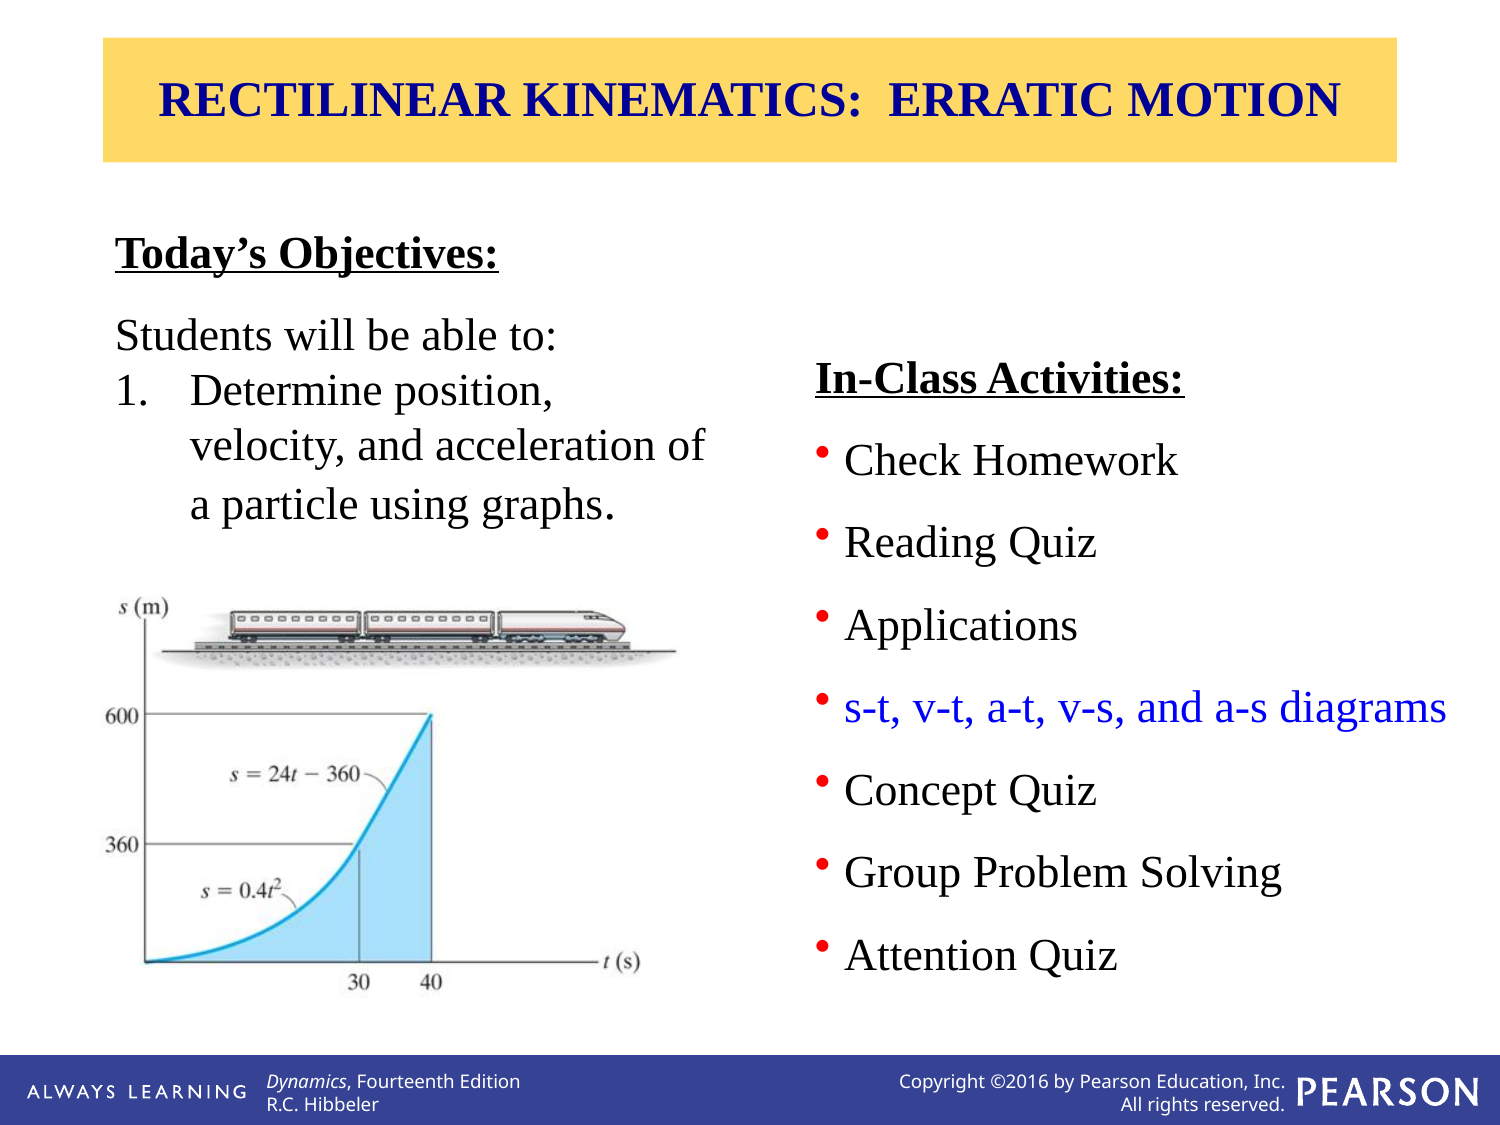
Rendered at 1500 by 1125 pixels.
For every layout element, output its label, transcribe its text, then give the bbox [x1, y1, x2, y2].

text_box Today’s Objectives: Students will be able to: Determine position, velocity, and acceleration of a particle using graphs. [99, 187, 728, 537]
title RECTILINEAR KINEMATICS: ERRATIC MOTION [103, 37, 1397, 163]
picture [99, 587, 688, 1002]
text_box In-Class Activities: Check Homework Reading Quiz Applications s-t, v-t, a-t, v-s, and a-s diagrams Concept Quiz Group Problem Solving Attention Quiz [799, 312, 1475, 987]
